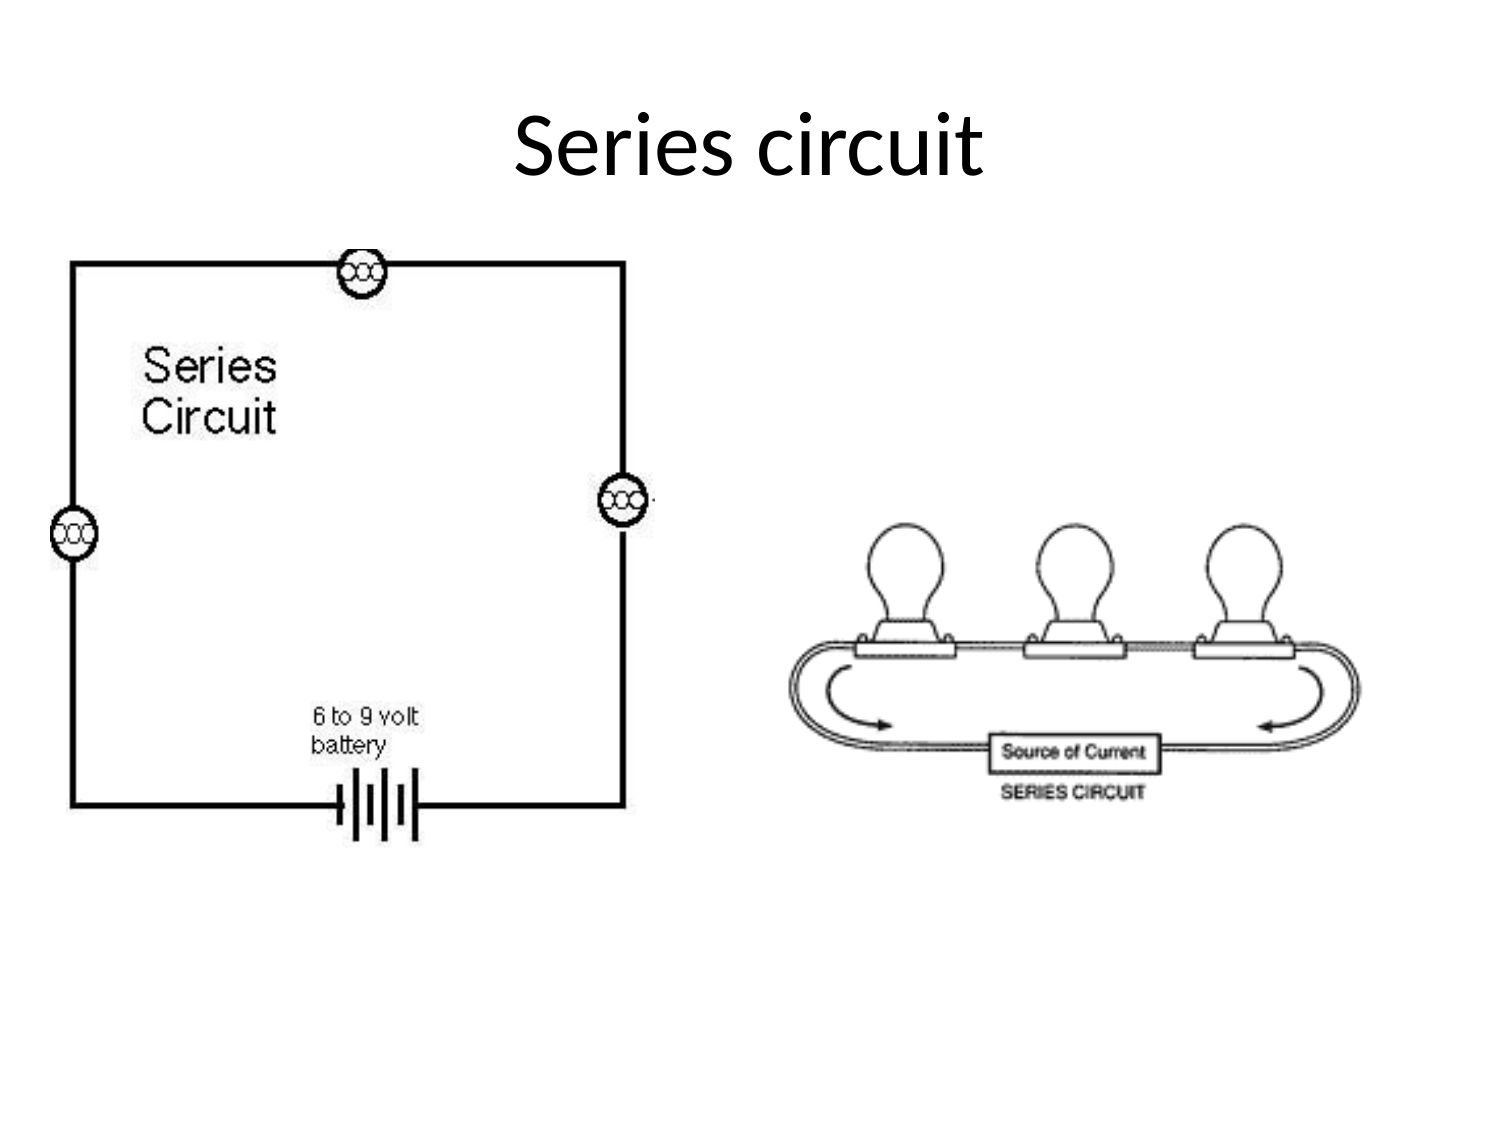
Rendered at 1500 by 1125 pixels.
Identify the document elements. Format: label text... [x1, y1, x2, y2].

picture [49, 249, 655, 851]
title Series circuit [75, 45, 1425, 233]
picture [787, 374, 1407, 840]
